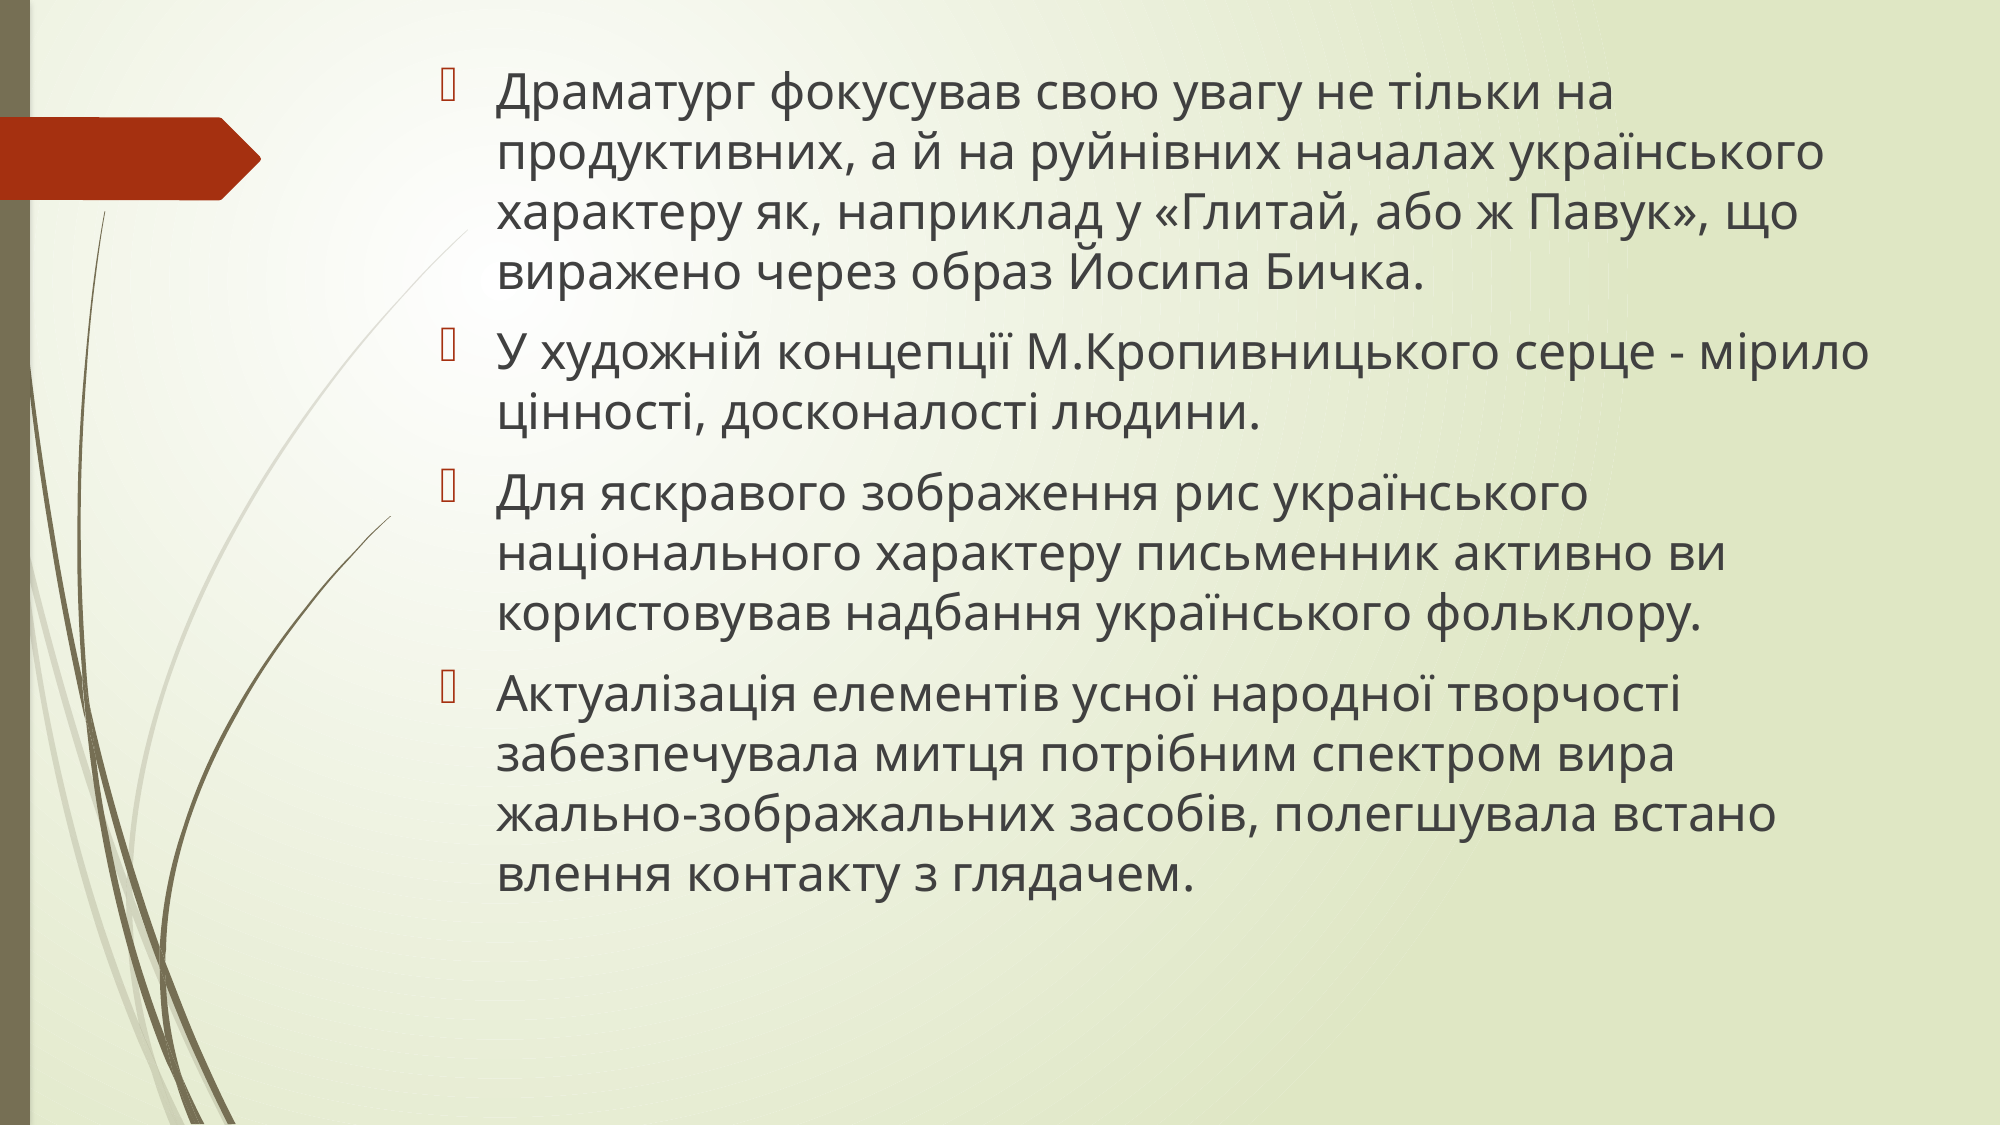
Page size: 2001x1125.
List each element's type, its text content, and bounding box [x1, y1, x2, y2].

list Драматург фокусував свою увагу не тільки на продуктивних, а й на руйнівних началах українського характеру як, наприклад у «Гли­тай, або ж Павук», що виражено через образ Йосипа Бичка. У художній концепції М.Кропивницького серце - мірило цінності, досконалості людини. Для яскравого зображення рис українського національного характеру письменник активно ви­користовував надбання українського фольклору. Актуалізація елементів усної народної творчості забезпечувала митця потрібним спектром вира­жально-зображальних засобів, полегшувала встано­влення контакту з глядачем. [424, 51, 1888, 1105]
